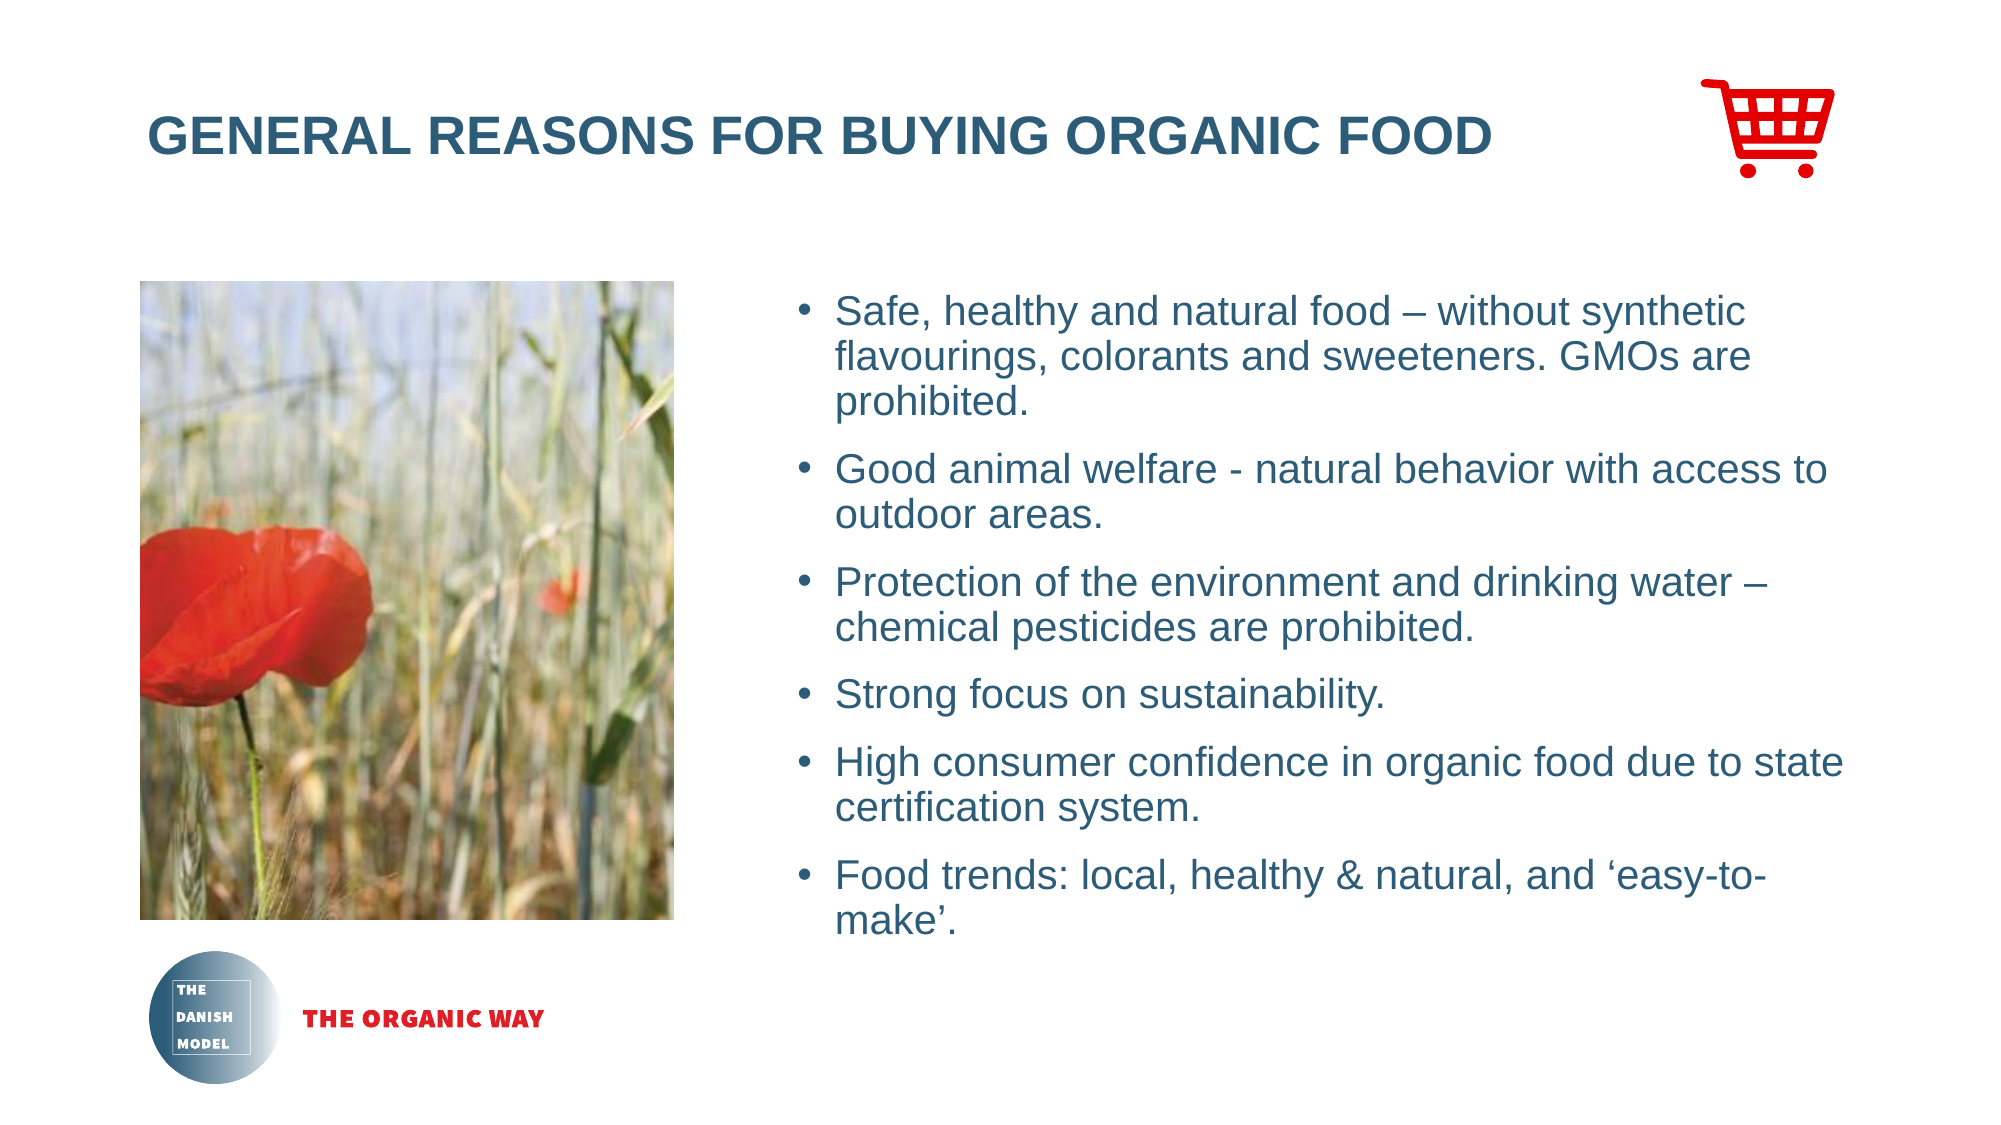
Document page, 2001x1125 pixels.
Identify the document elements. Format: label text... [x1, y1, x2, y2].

picture [140, 281, 674, 920]
list Safe, healthy and natural food – without synthetic flavourings, colorants and sweeteners. GMOs are prohibited. Good animal welfare - natural behavior with access to outdoor areas. Protection of the environment and drinking water – chemical pesticides are prohibited. Strong focus on sustainability. High consumer confidence in organic food due to state certification system. Food trends: local, healthy & natural, and ‘easy-to-make’. [707, 281, 1877, 907]
title General reasons for buying organic food [132, 100, 1858, 257]
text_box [1700, 78, 1835, 179]
